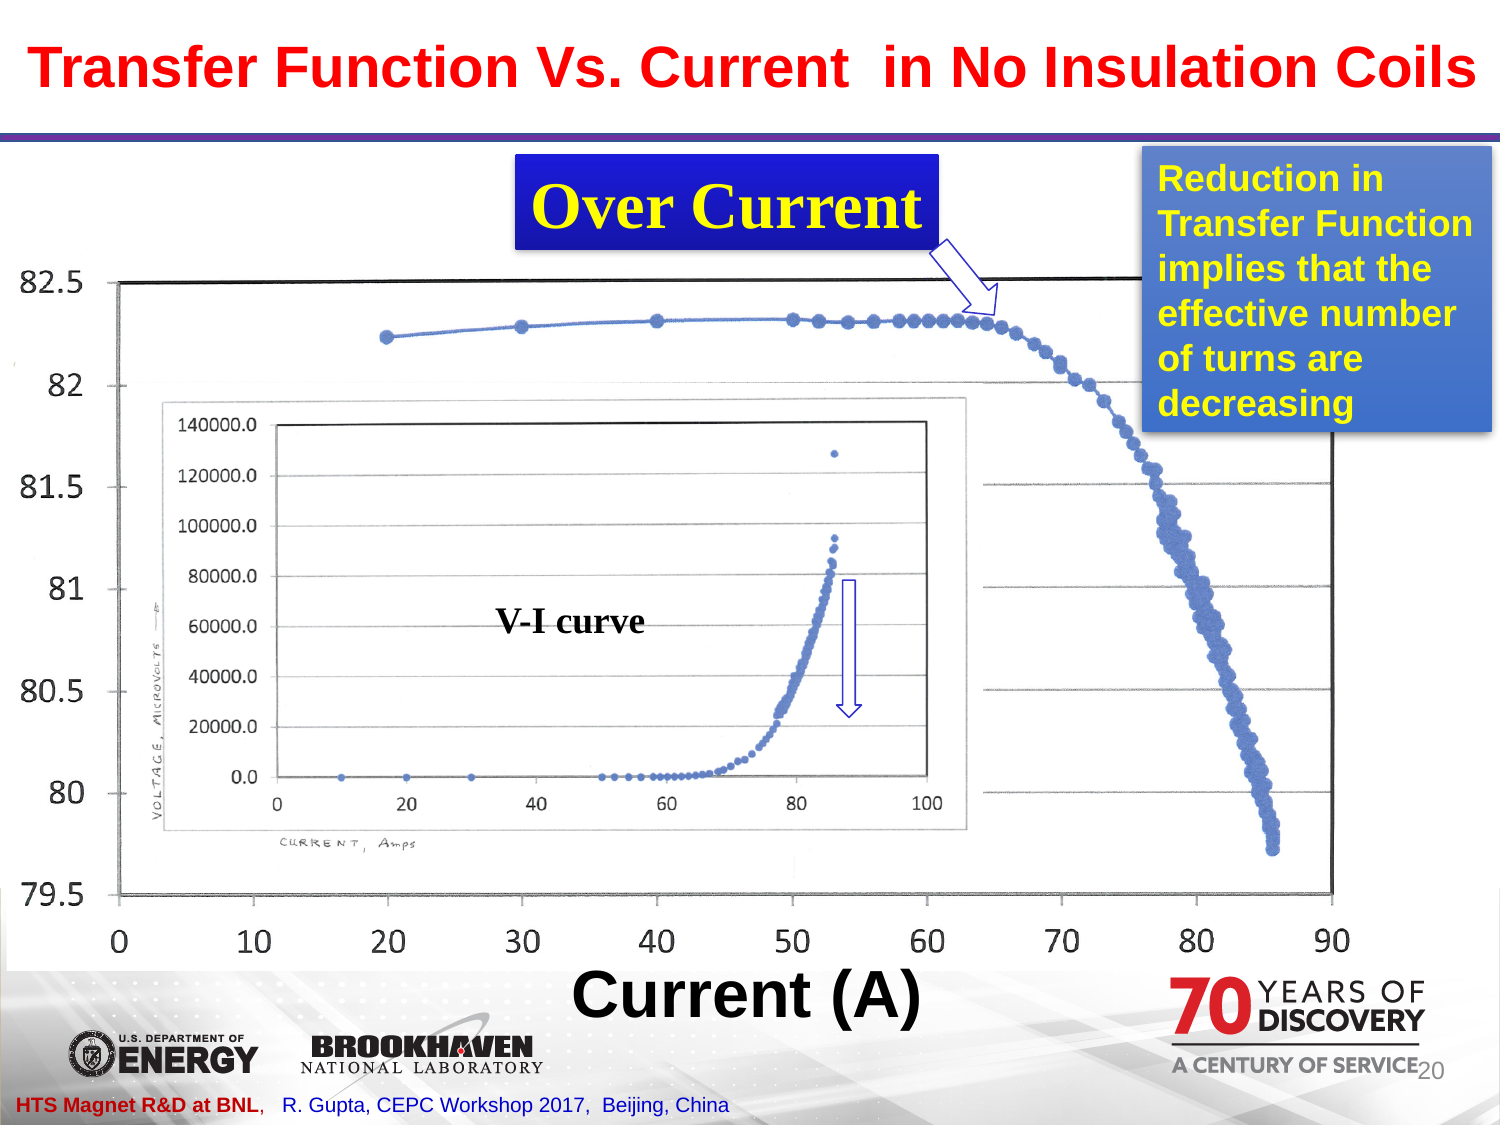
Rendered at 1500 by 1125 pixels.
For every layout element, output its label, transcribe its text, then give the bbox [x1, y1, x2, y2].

text_box Reduction in Transfer Function implies that the effective number of turns are decreasing [1142, 146, 1492, 432]
picture [0, 0, 1500, 133]
picture [0, 142, 1500, 1125]
text_box Over Current [515, 154, 939, 250]
text_box Current (A) [556, 971, 939, 1039]
title Transfer Function Vs. Current in No Insulation Coils [6, 29, 1500, 116]
slide_number 20 [1362, 1039, 1500, 1100]
text_box [933, 239, 956, 250]
